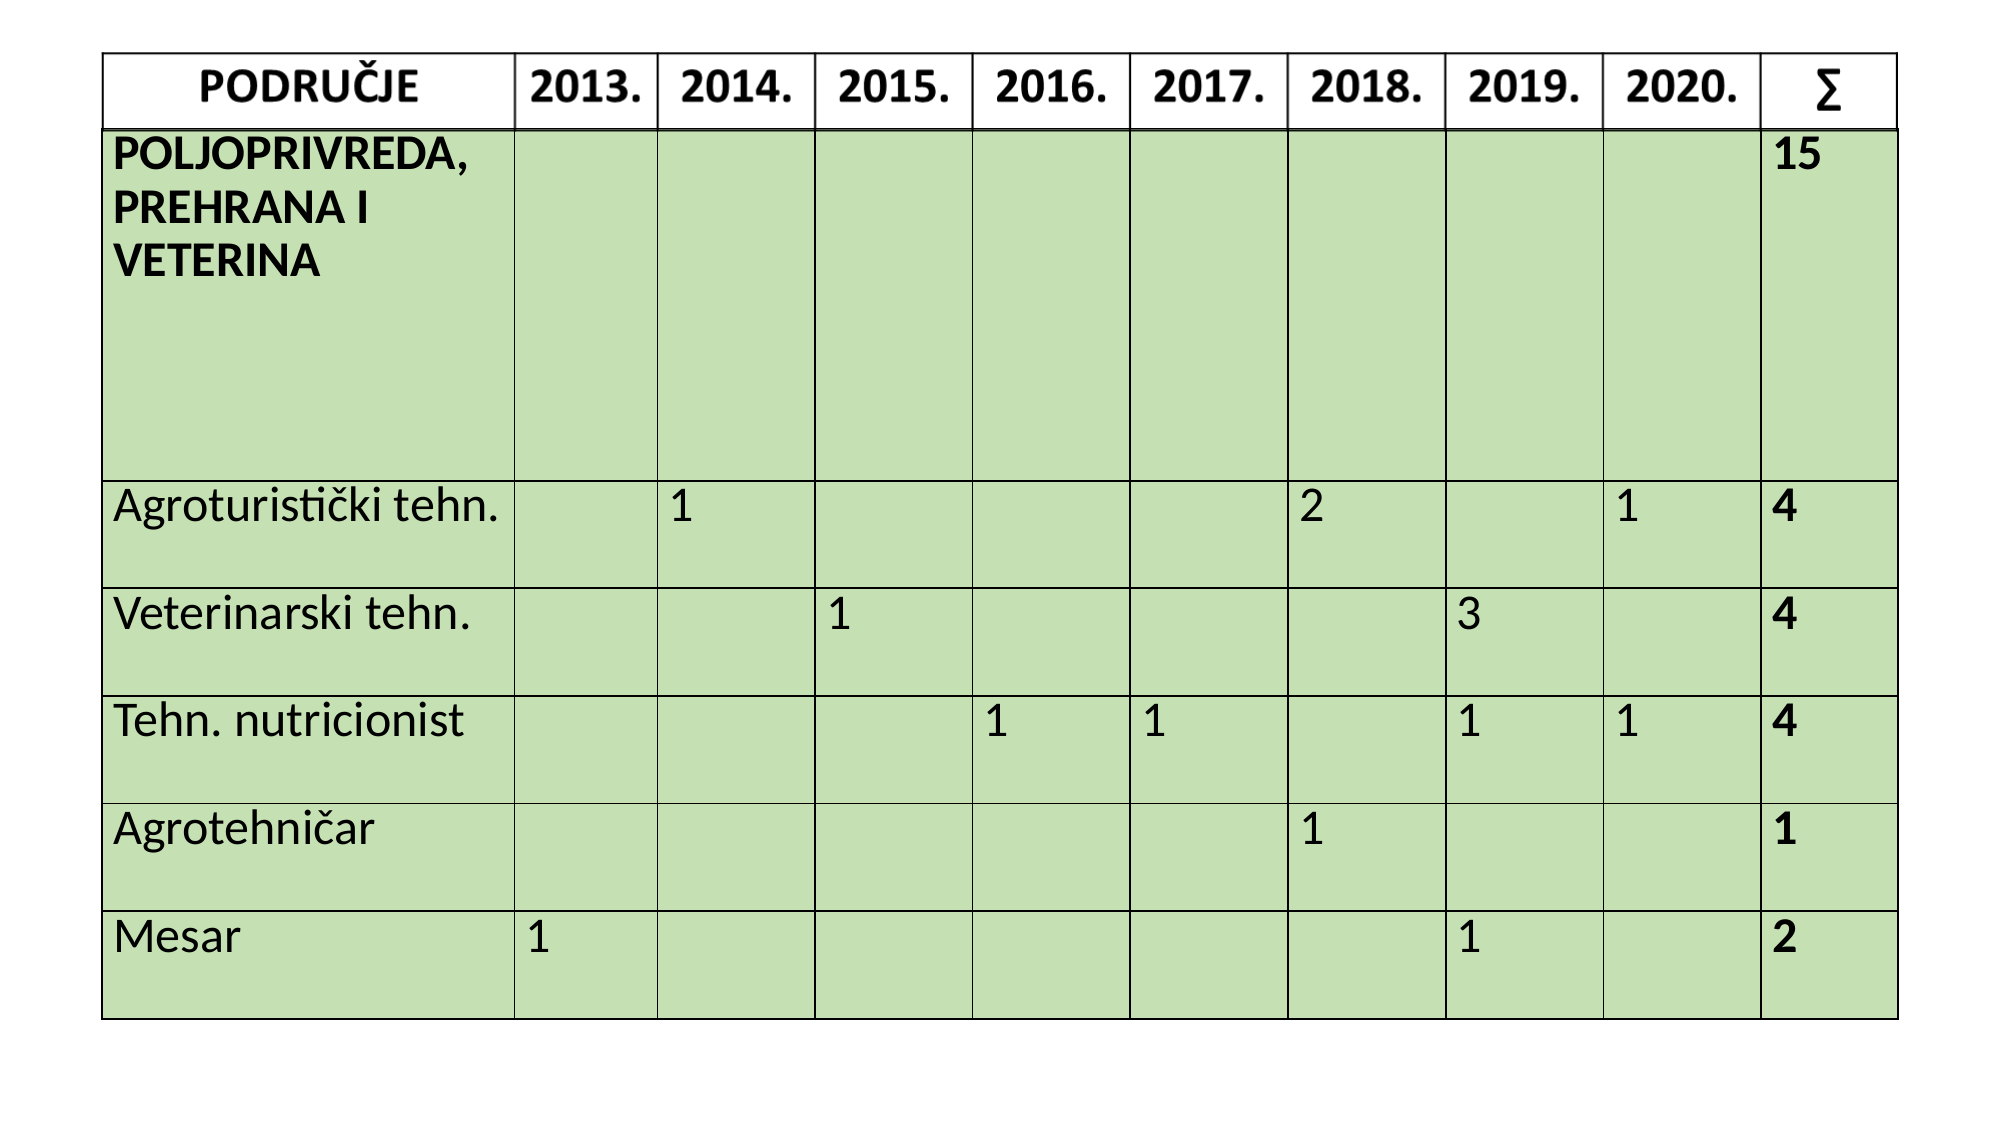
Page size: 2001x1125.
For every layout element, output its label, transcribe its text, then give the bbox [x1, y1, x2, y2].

table_cell Agroturistički tehn. [103, 482, 514, 587]
table_cell 1 [1131, 697, 1287, 803]
table_header POLJOPRIVREDA, PREHRANA I VETERINA [103, 146, 514, 480]
table_cell [816, 482, 972, 587]
table_cell 1 [816, 589, 972, 695]
table_cell 1 [1604, 697, 1760, 803]
table_cell 2 [1762, 912, 1897, 1018]
table_cell [1447, 482, 1603, 587]
table_cell [1289, 697, 1445, 803]
table_cell Veterinarski tehn. [103, 589, 514, 695]
table_cell [515, 589, 657, 695]
table_cell [973, 589, 1129, 695]
table_cell 4 [1762, 482, 1897, 587]
table_cell [816, 697, 972, 803]
table_cell 1 [973, 697, 1129, 803]
table_header [658, 146, 814, 480]
table_cell [973, 482, 1129, 587]
table_cell [515, 482, 657, 587]
table_header [1447, 146, 1603, 480]
table_cell [816, 804, 972, 910]
table_cell [1131, 804, 1287, 910]
table_cell [1131, 589, 1287, 695]
table_cell [515, 804, 657, 910]
table_header [973, 146, 1129, 480]
table_cell [1604, 804, 1760, 910]
table_cell 1 [1762, 804, 1897, 910]
table_cell [973, 804, 1129, 910]
table_cell [658, 912, 814, 1018]
table_cell Mesar [103, 912, 514, 1018]
table_cell 1 [515, 912, 657, 1018]
table_cell [658, 697, 814, 803]
table_cell [658, 804, 814, 910]
table_cell [1447, 804, 1603, 910]
table_cell 1 [1447, 697, 1603, 803]
table_header [816, 146, 972, 480]
table_header [1131, 146, 1287, 480]
table_header [1289, 146, 1445, 480]
table_cell [1131, 482, 1287, 587]
table_cell [1289, 589, 1445, 695]
table_cell [515, 697, 657, 803]
table_cell [1604, 912, 1760, 1018]
table_cell 3 [1447, 589, 1603, 695]
table_cell [658, 589, 814, 695]
table_cell 4 [1762, 589, 1897, 695]
table_cell 1 [658, 482, 814, 587]
table_header [515, 146, 657, 480]
table_cell Tehn. nutricionist [103, 697, 514, 803]
table_cell Agrotehničar [103, 804, 514, 910]
picture [101, 39, 1899, 146]
table_header [1604, 146, 1760, 480]
table_cell [1131, 912, 1287, 1018]
table_cell 1 [1289, 804, 1445, 910]
table_cell 4 [1762, 697, 1897, 803]
table_header 15 [1762, 146, 1897, 480]
table_cell 1 [1604, 482, 1760, 587]
table_cell [973, 912, 1129, 1018]
table_cell [1604, 589, 1760, 695]
table_cell [816, 912, 972, 1018]
table_cell [1289, 912, 1445, 1018]
table_cell 1 [1447, 912, 1603, 1018]
table_cell 2 [1289, 482, 1445, 587]
